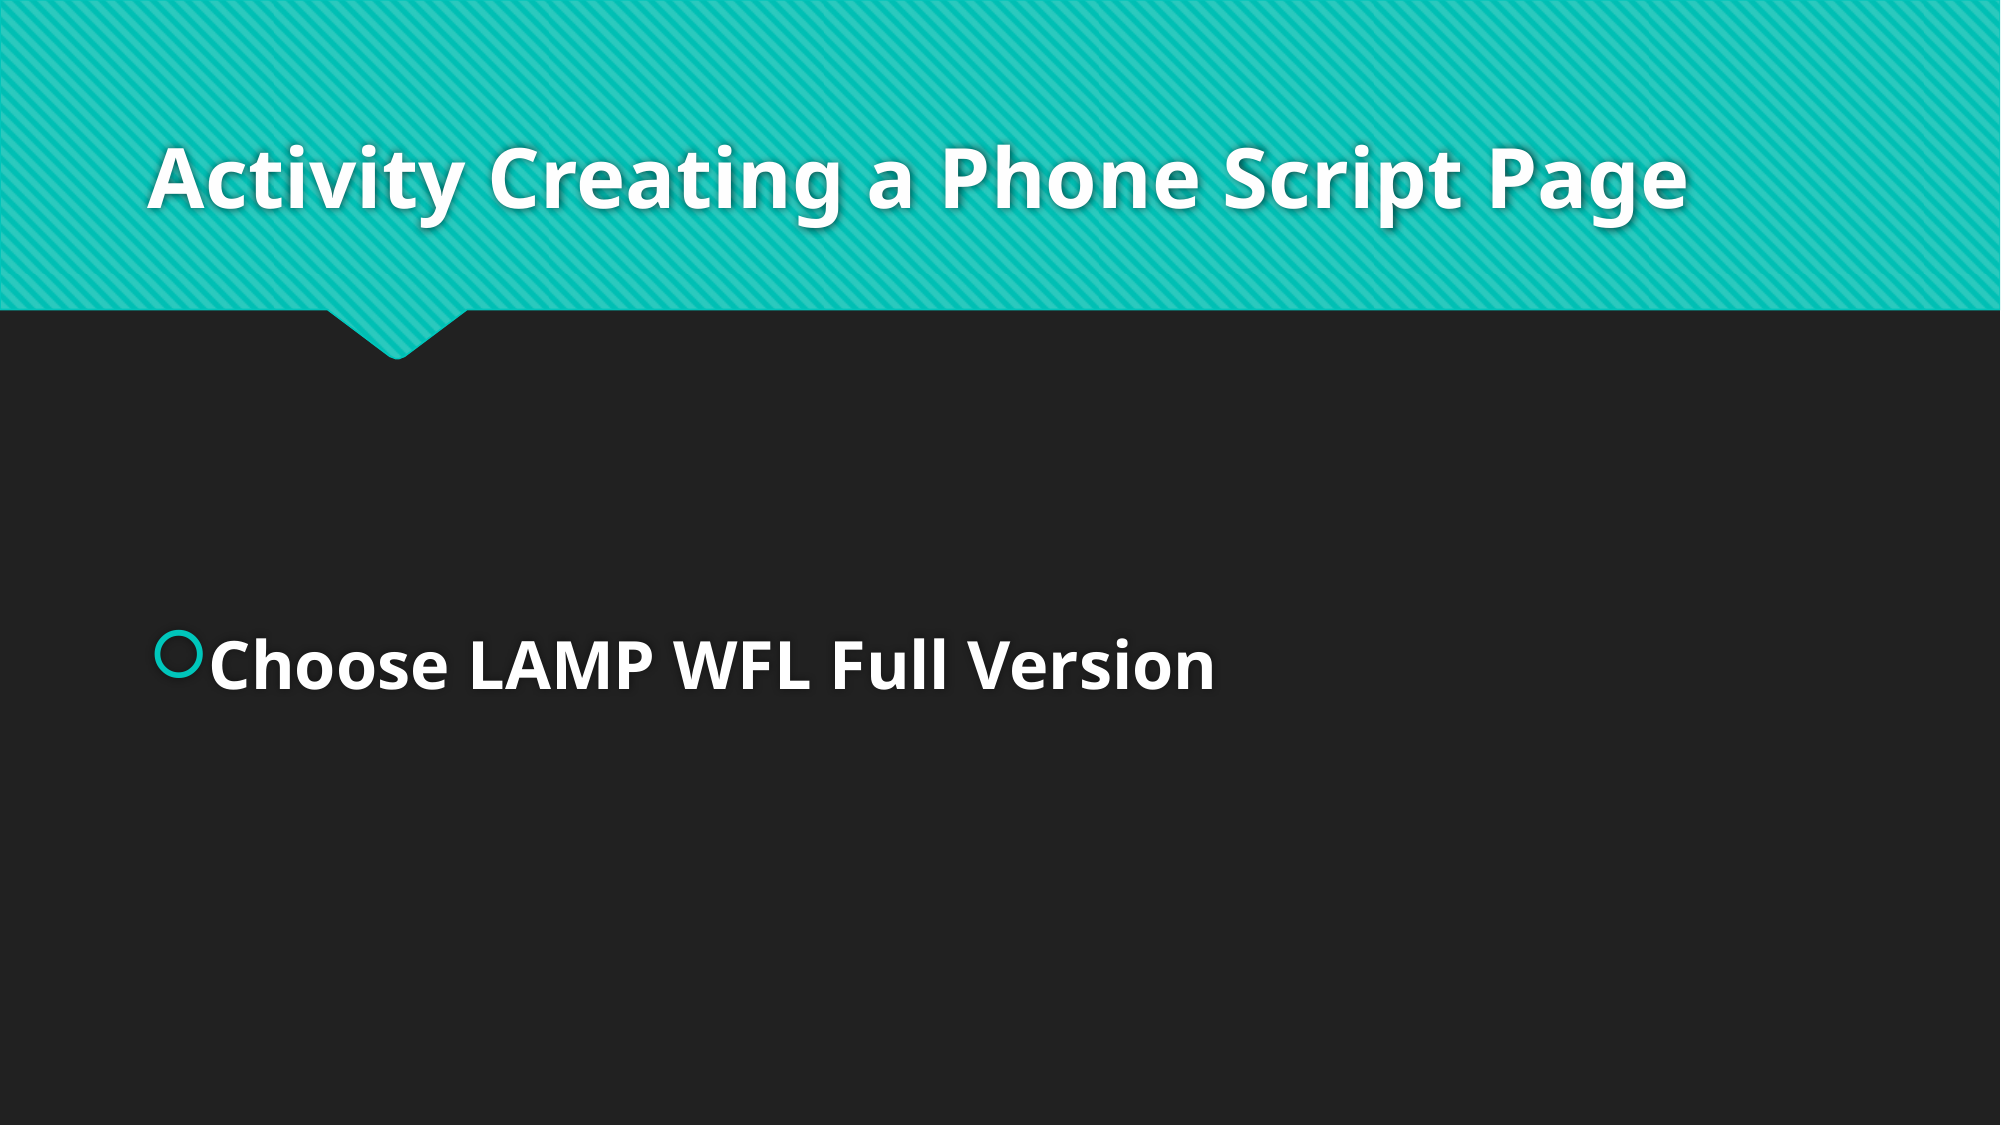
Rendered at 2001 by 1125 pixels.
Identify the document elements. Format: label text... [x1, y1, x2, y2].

list Choose LAMP WFL Full Version [134, 364, 1900, 962]
title Activity Creating a Phone Script Page [132, 73, 1868, 233]
